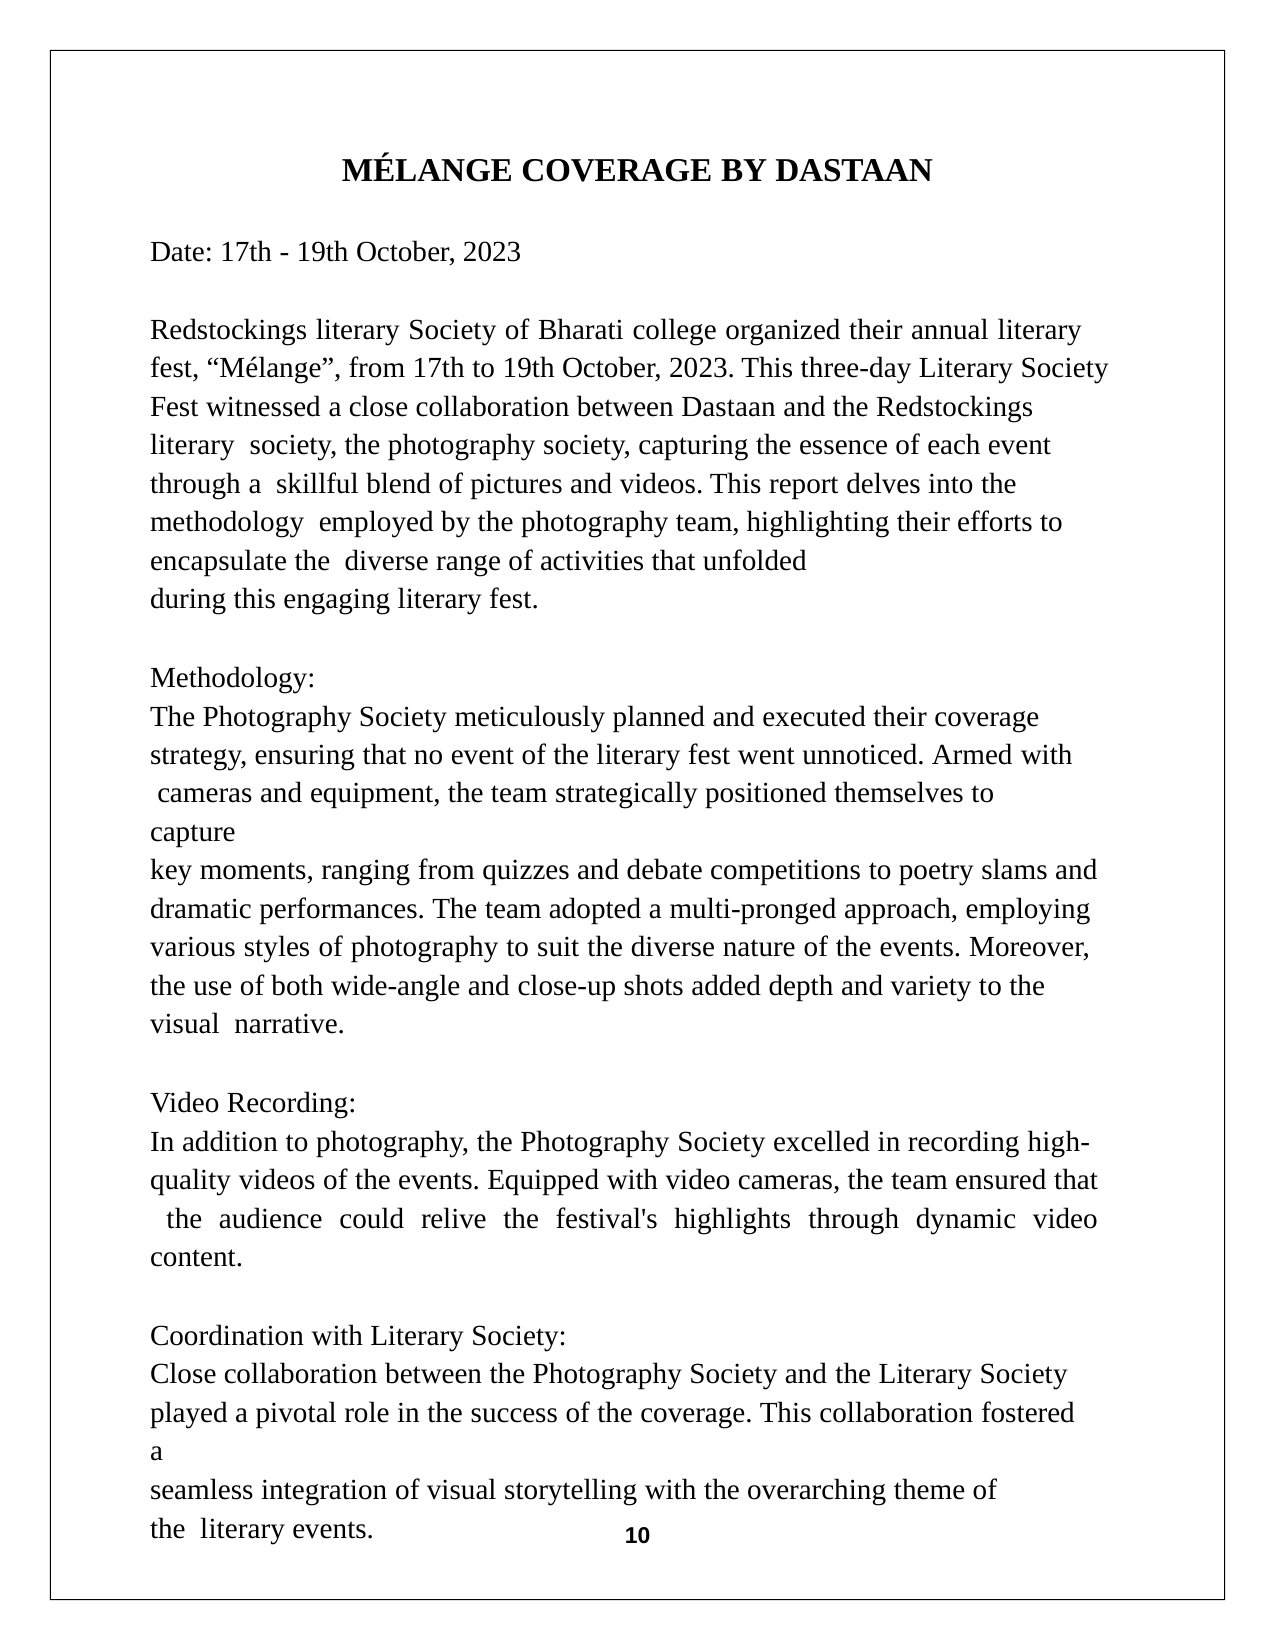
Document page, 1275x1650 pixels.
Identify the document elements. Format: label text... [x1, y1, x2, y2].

text_box MÉLANGE COVERAGE BY DASTAAN Date: 17th - 19th October, 2023 Redstockings literary Society of Bharati college organized their annual literary fest, “Mélange”, from 17th to 19th October, 2023. This three-day Literary Society Fest witnessed a close collaboration between Dastaan and the Redstockings literary society, the photography society, capturing the essence of each event through a skillful blend of pictures and videos. This report delves into the methodology employed by the photography team, highlighting their efforts to encapsulate the diverse range of activities that unfolded during this engaging literary fest. Methodology: The Photography Society meticulously planned and executed their coverage strategy, ensuring that no event of the literary fest went unnoticed. Armed with cameras and equipment, the team strategically positioned themselves to capture key moments, ranging from quizzes and debate competitions to poetry slams and dramatic performances. The team adopted a multi-pronged approach, employing various styles of photography to suit the diverse nature of the events. Moreover, the use of both wide-angle and close-up shots added depth and variety to the visual narrative. Video Recording: In addition to photography, the Photography Society excelled in recording high- quality videos of the events. Equipped with video cameras, the team ensured that the audience could relive the festival's highlights through dynamic video content. Coordination with Literary Society: Close collaboration between the Photography Society and the Literary Society played a pivotal role in the success of the coverage. This collaboration fostered a seamless integration of visual storytelling with the overarching theme of the literary events. [147, 145, 1126, 1544]
slide_number 14 [618, 1520, 657, 1650]
